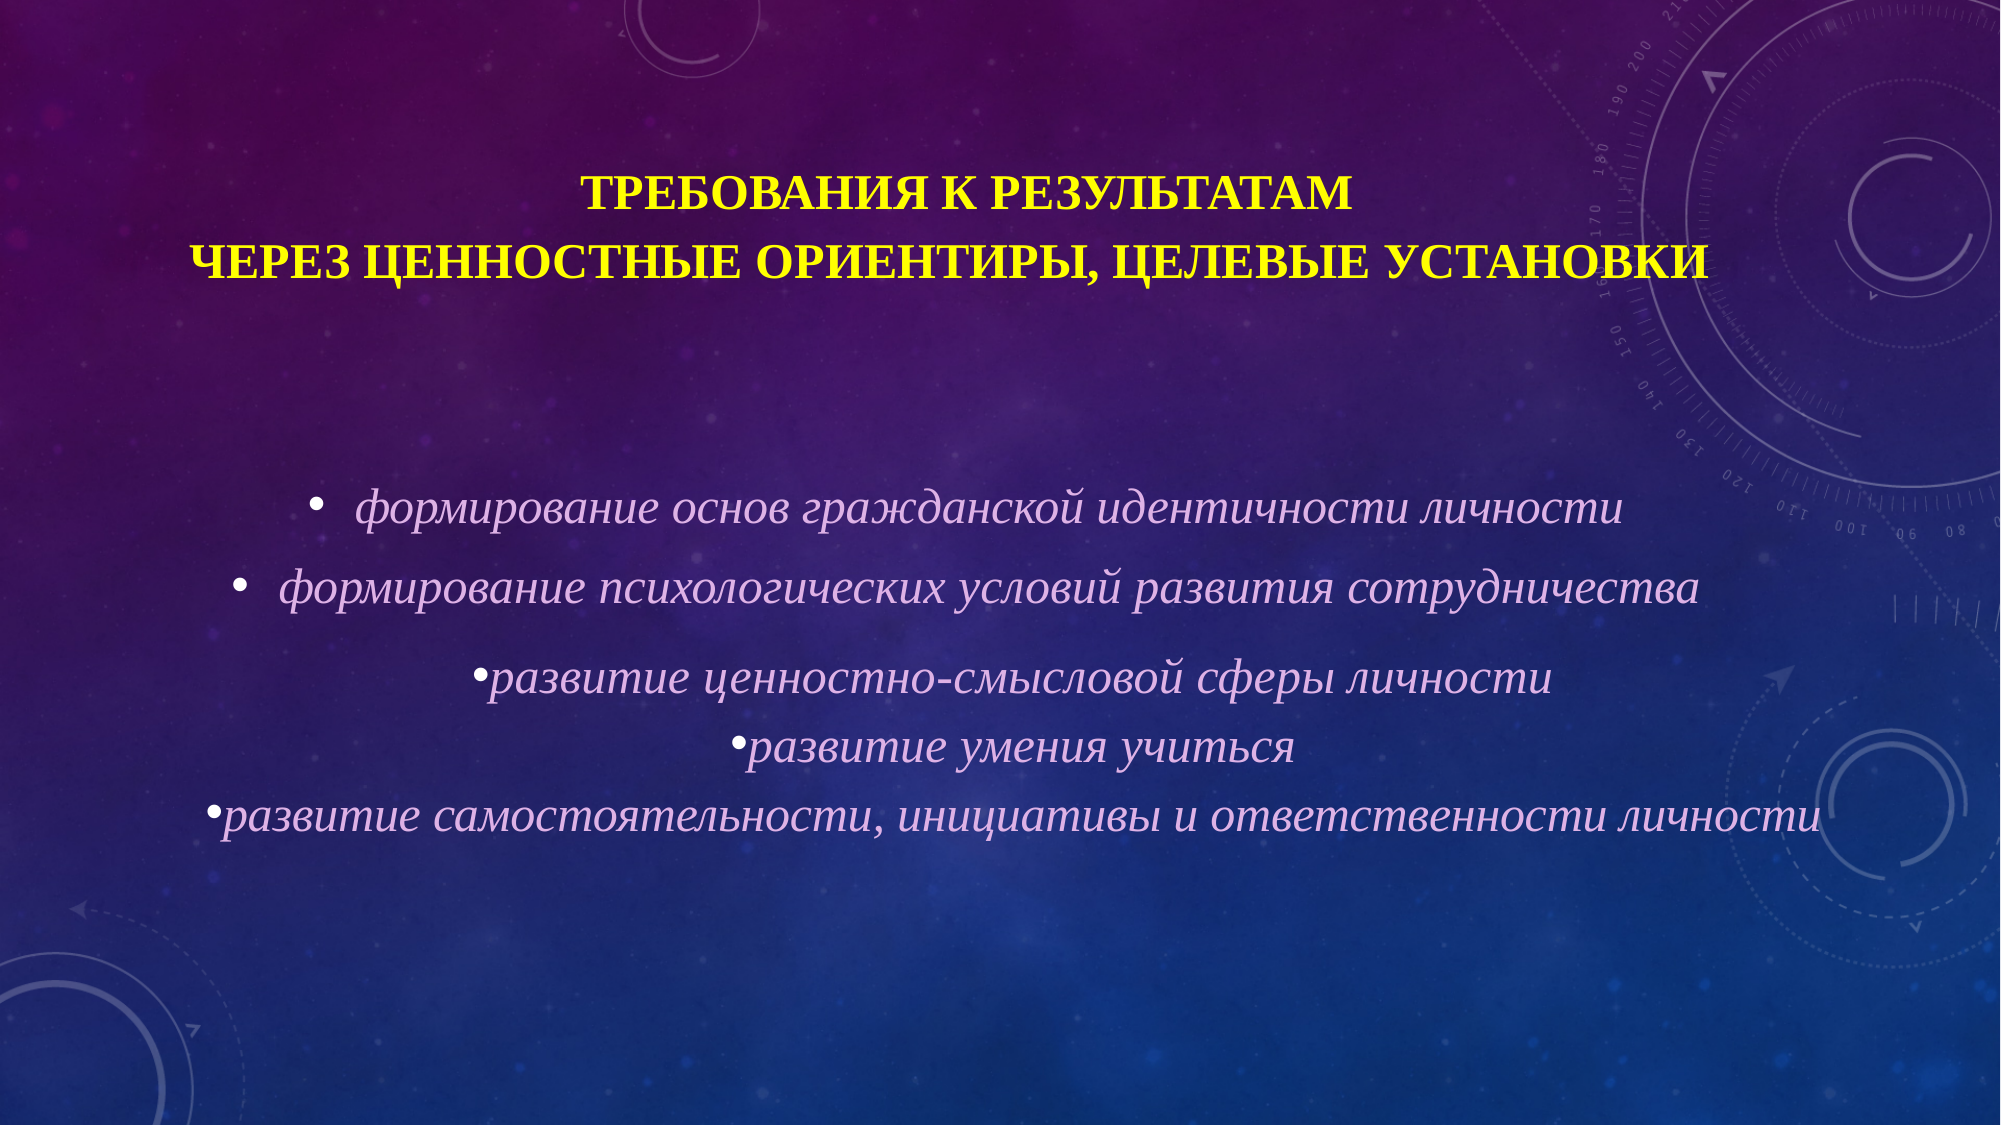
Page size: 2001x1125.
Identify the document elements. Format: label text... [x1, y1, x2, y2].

title Требования к результатам через ценностные ориентиры, целевые установки [112, 99, 1775, 339]
list формирование основ гражданской идентичности личности формирование психологических условий развития сотрудничества развитие ценностно­-смысловой сферы личности развитие умения учиться развитие самостоятельности, инициативы и ответственности личности [42, 358, 1902, 957]
picture [0, 0, 2001, 1125]
